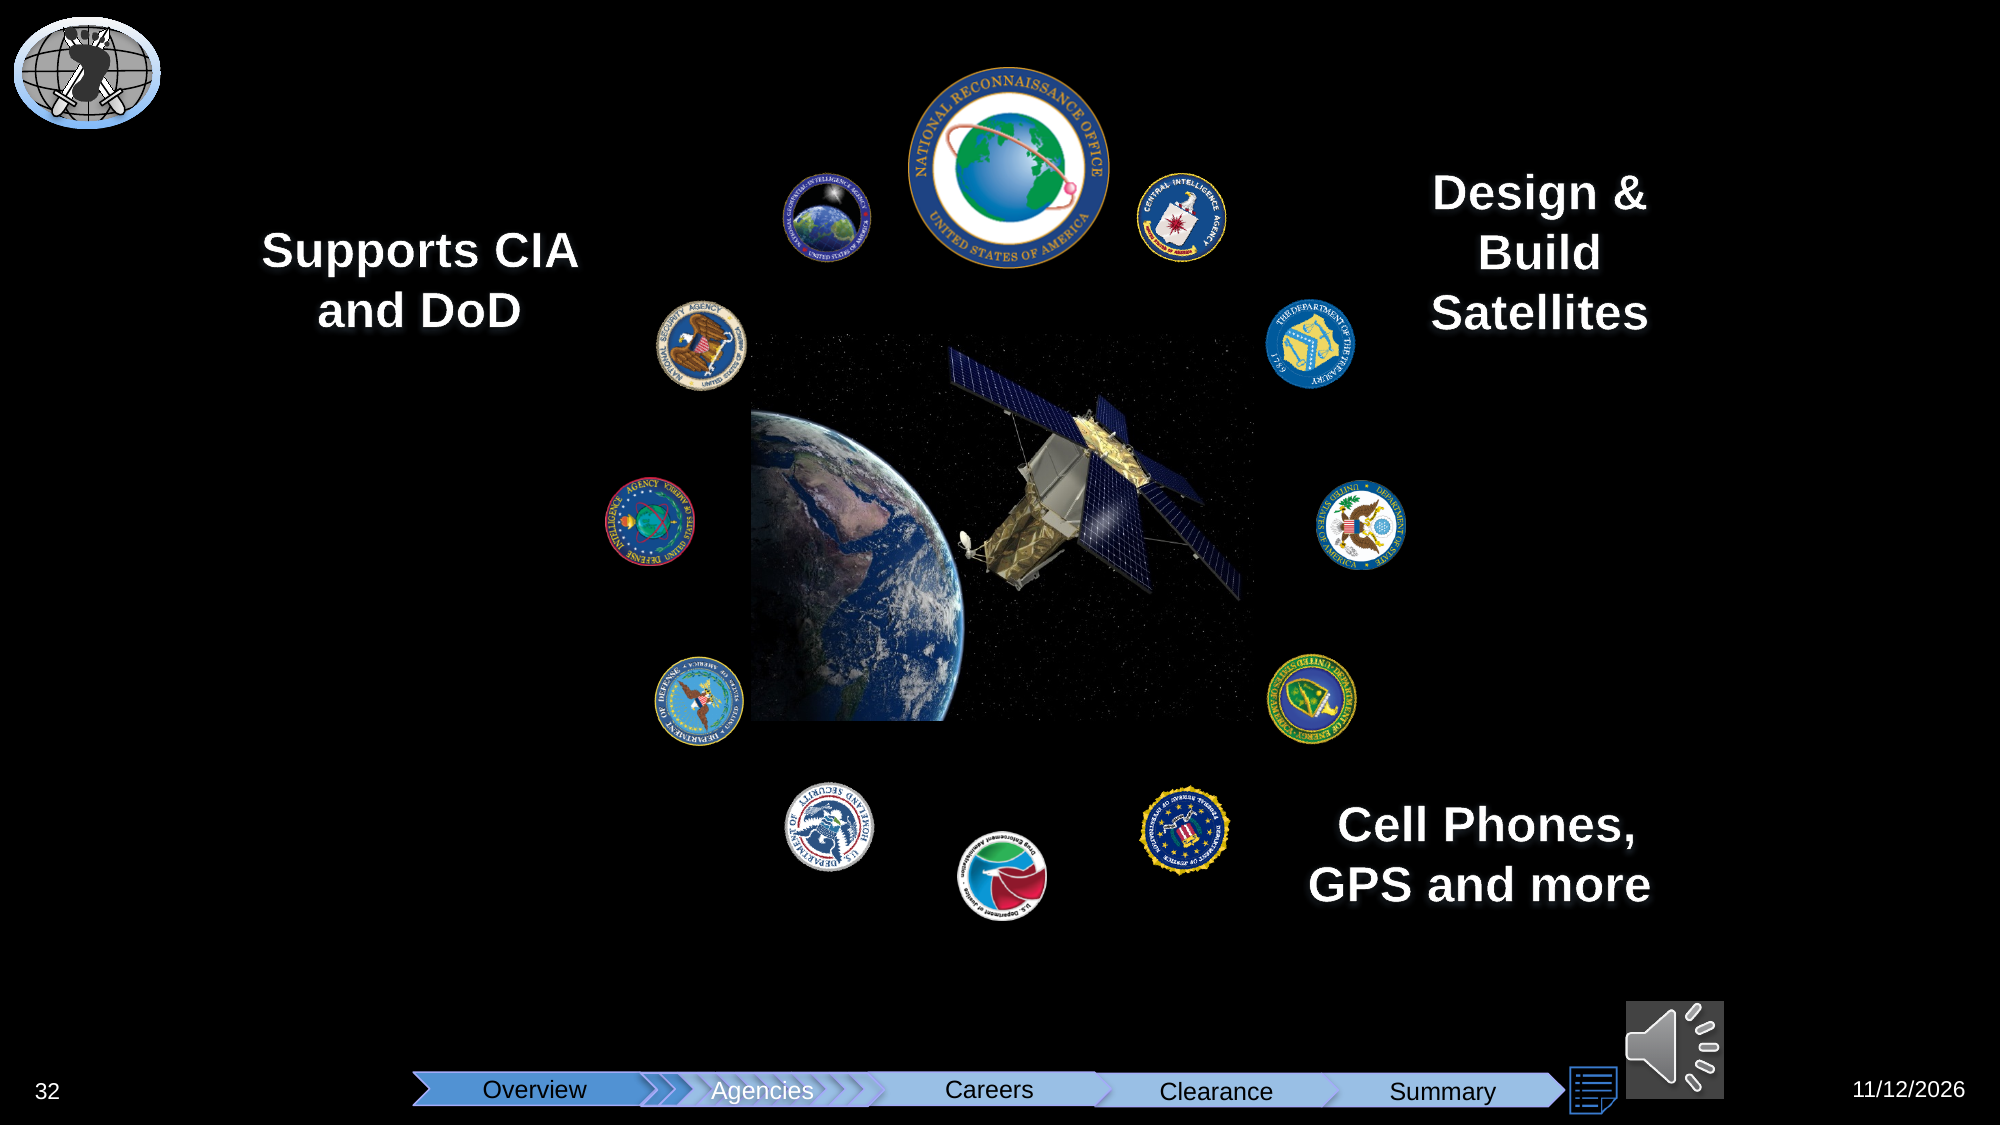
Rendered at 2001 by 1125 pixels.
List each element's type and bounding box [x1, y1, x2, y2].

text_box [412, 1071, 1559, 1107]
picture [1624, 999, 1726, 1101]
picture [37, 26, 137, 102]
list [750, 334, 1254, 722]
picture [1564, 1063, 1622, 1116]
text_box [243, 67, 1714, 921]
